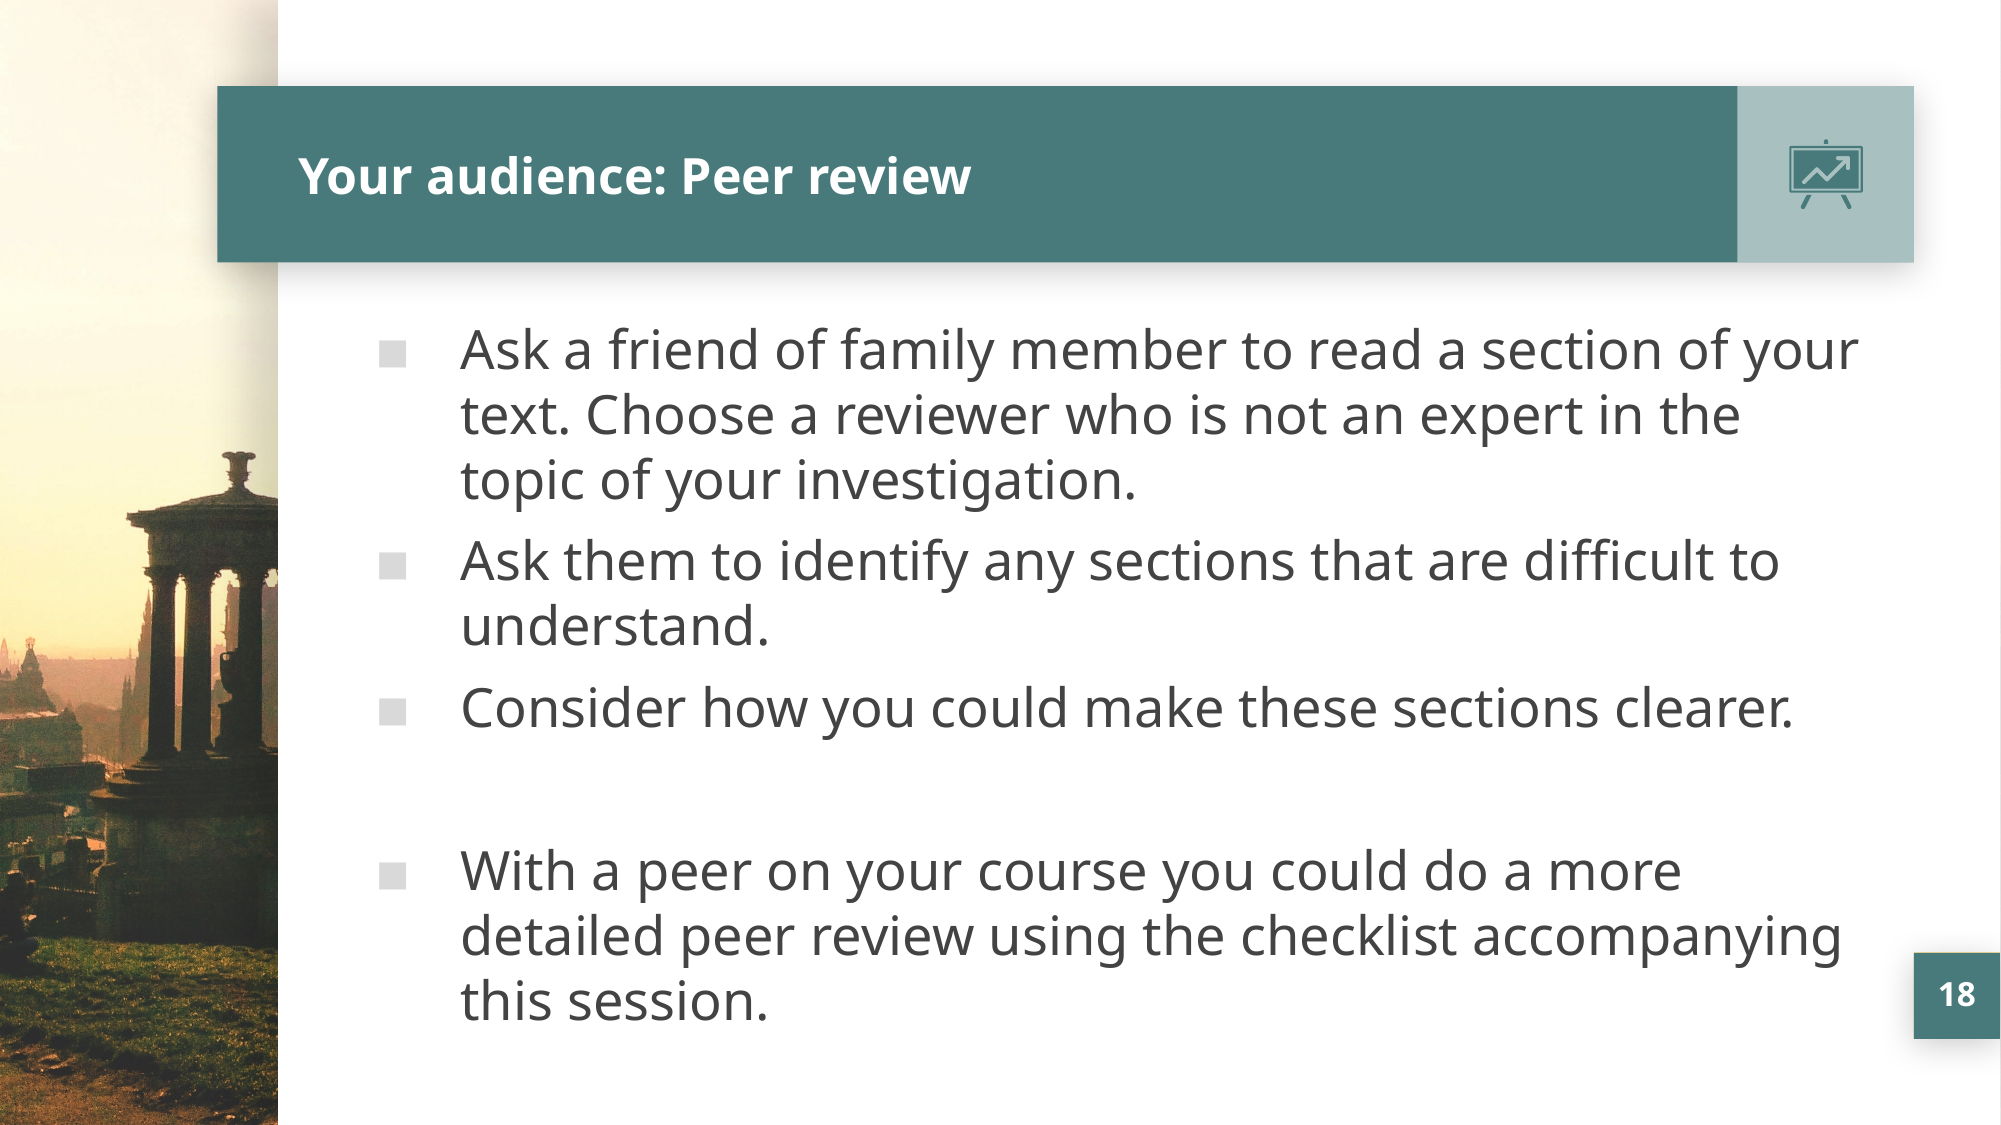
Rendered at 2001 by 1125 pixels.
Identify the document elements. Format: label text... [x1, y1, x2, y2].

list Ask a friend of family member to read a section of your text. Choose a reviewer who is not an expert in the topic of your investigation. Ask them to identify any sections that are difficult to understand. Consider how you could make these sections clearer. With a peer on your course you could do a more detailed peer review using the checklist accompanying this session. [340, 295, 1891, 938]
picture [0, 0, 278, 1125]
title Your audience: Peer review [278, 86, 1753, 263]
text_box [1789, 139, 1864, 210]
slide_number 18 [1913, 952, 2000, 1039]
